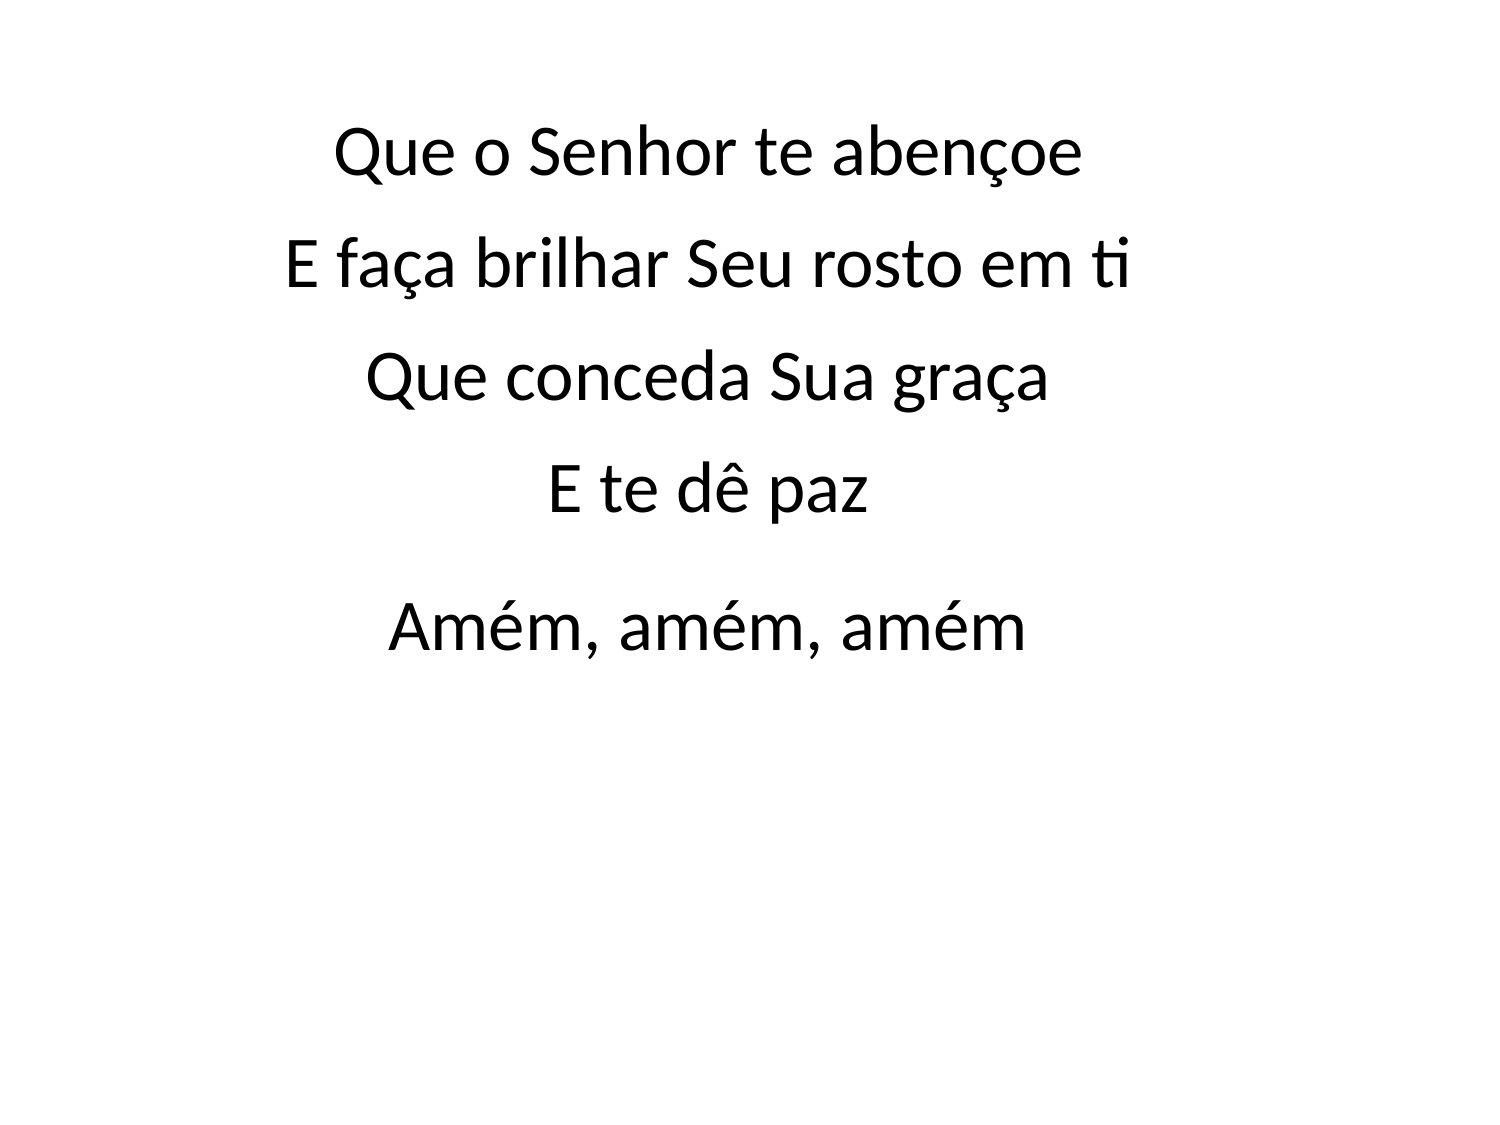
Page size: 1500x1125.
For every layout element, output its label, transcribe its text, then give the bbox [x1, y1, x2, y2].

text_box Que o Senhor te abençoe E faça brilhar Seu rosto em ti Que conceda Sua graça E te dê paz Amém, amém, amém [269, 0, 1148, 698]
